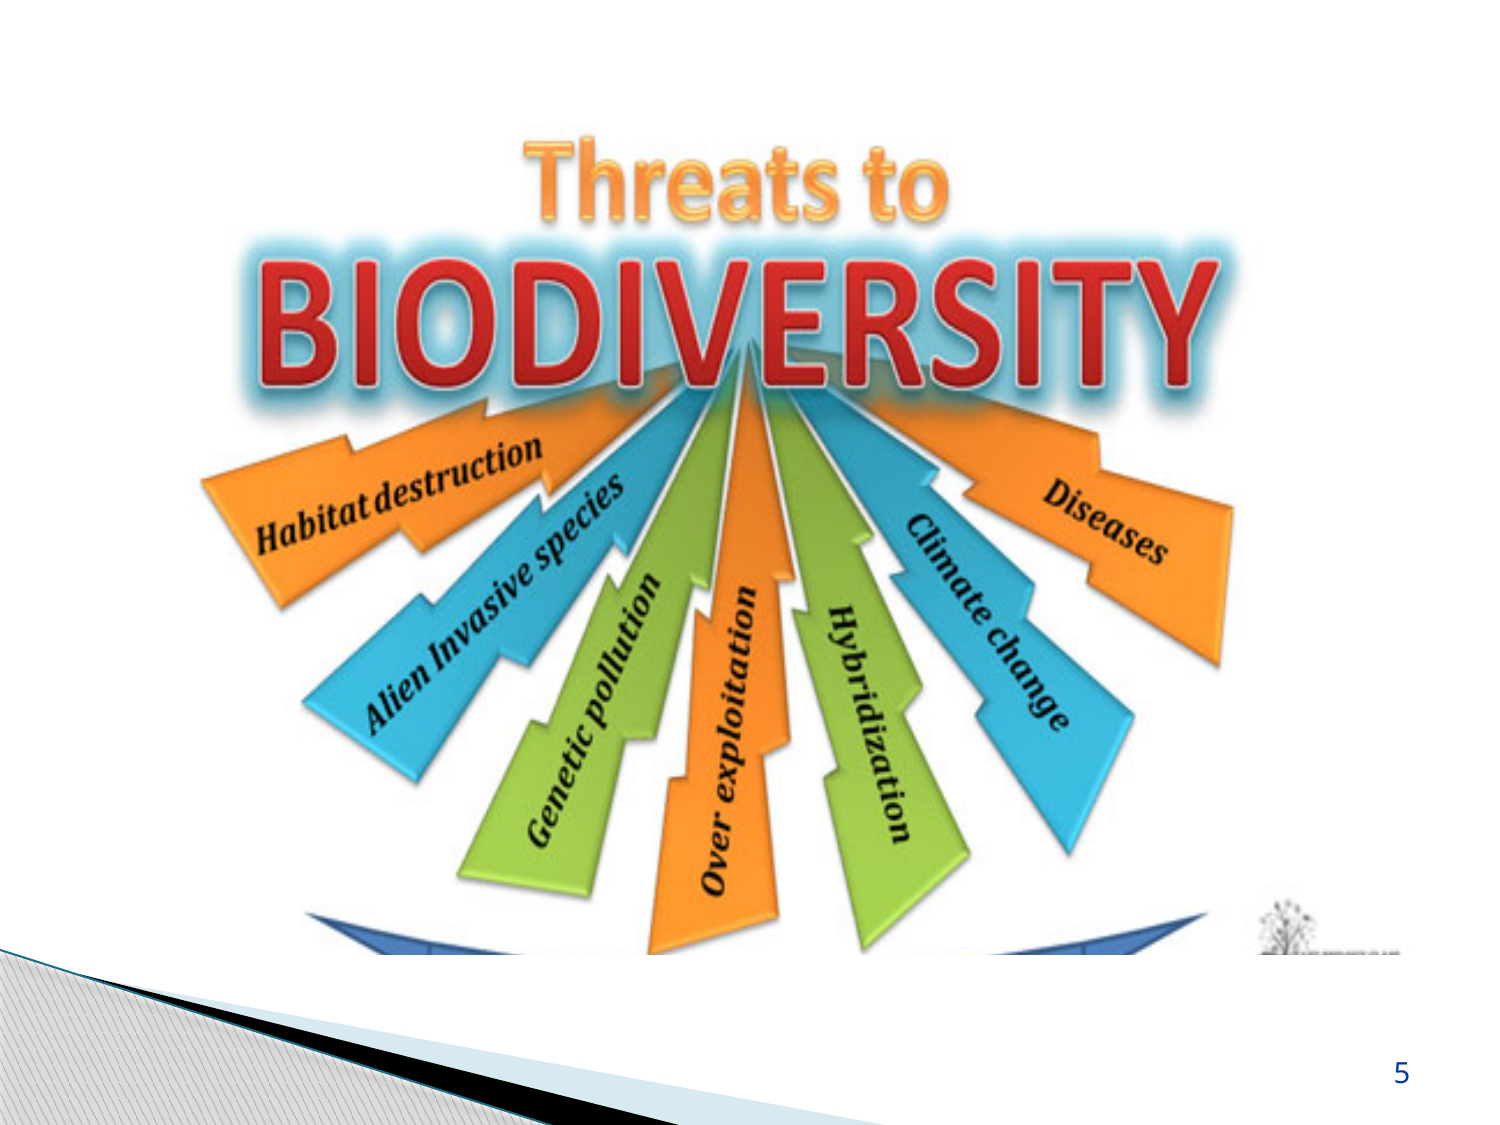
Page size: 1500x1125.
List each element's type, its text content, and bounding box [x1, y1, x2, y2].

text_box 5 [1074, 1012, 1425, 1073]
picture [99, 62, 1412, 956]
